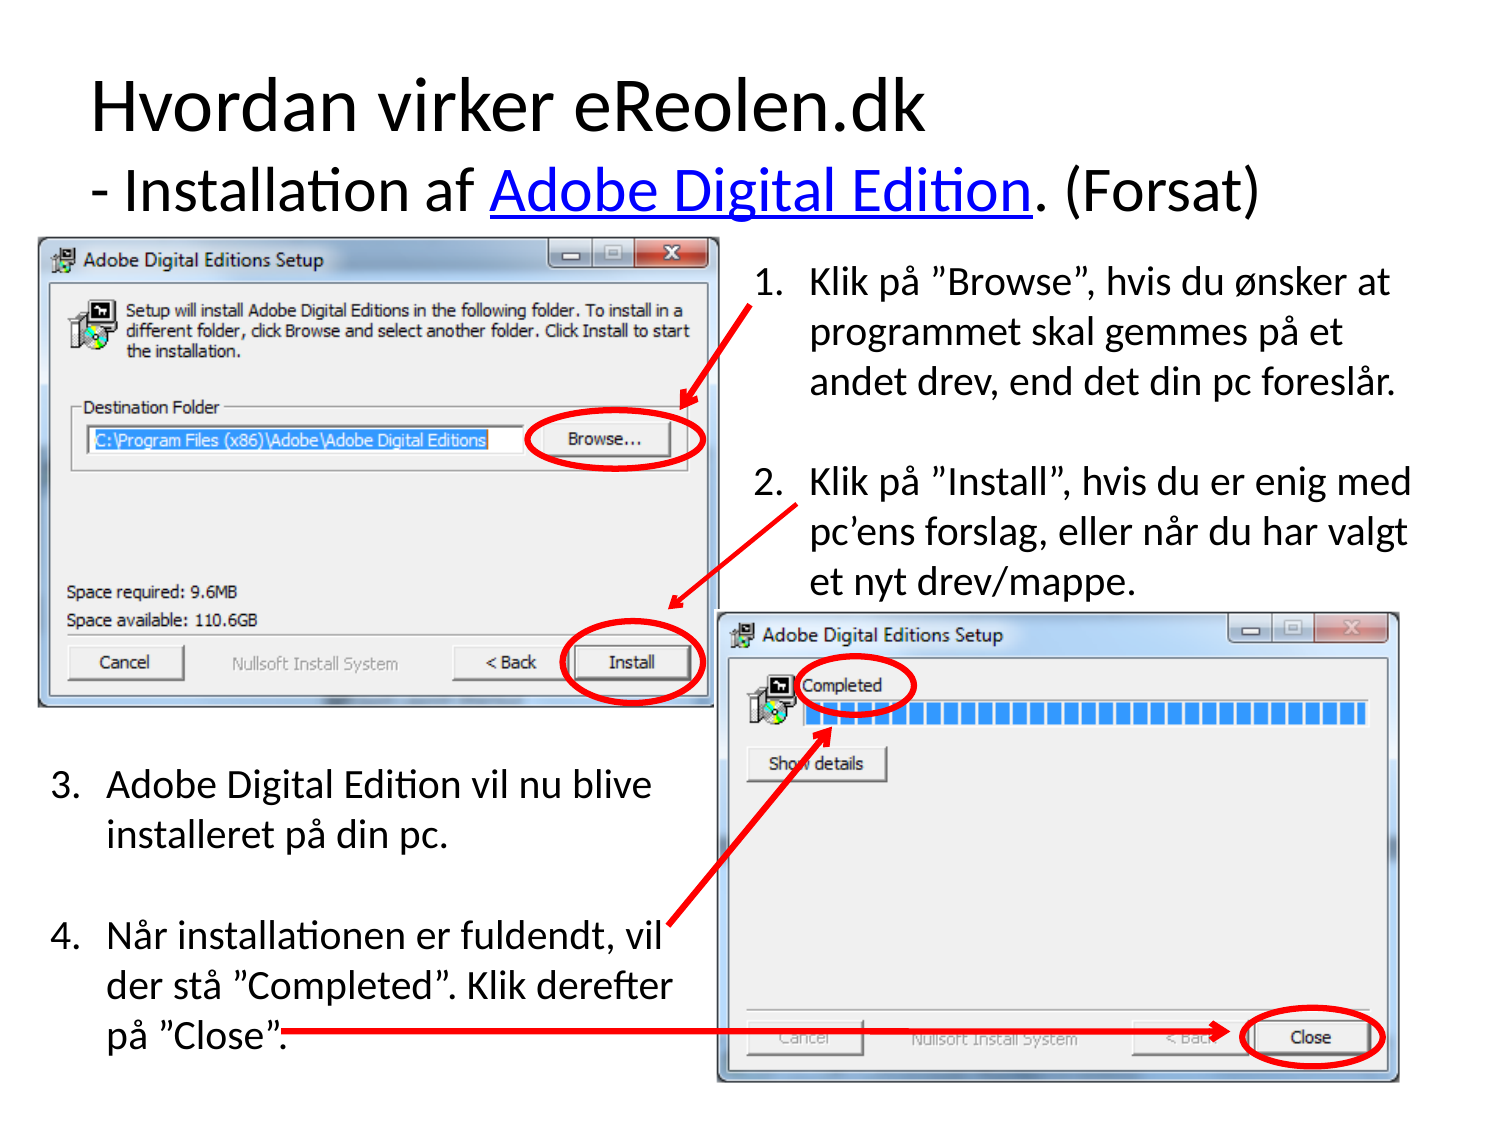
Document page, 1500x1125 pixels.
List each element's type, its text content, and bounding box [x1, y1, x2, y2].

text_box Klik på ”Browse”, hvis du ønsker at programmet skal gemmes på et andet drev, end det din pc foreslår. Klik på ”Install”, hvis du er enig med pc’ens forslag, eller når du har valgt et nyt drev/mappe. [738, 246, 1465, 611]
title Hvordan virker eReolen.dk - Installation af Adobe Digital Edition. (Forsat) [75, 45, 1425, 233]
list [34, 234, 723, 712]
picture [714, 609, 1403, 1087]
text_box Adobe Digital Edition vil nu blive installeret på din pc. Når installationen er fuldendt, vil der stå ”Completed”. Klik derefter på ”Close”. [35, 749, 704, 1065]
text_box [650, 743, 850, 909]
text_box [667, 503, 798, 610]
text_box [661, 321, 768, 393]
